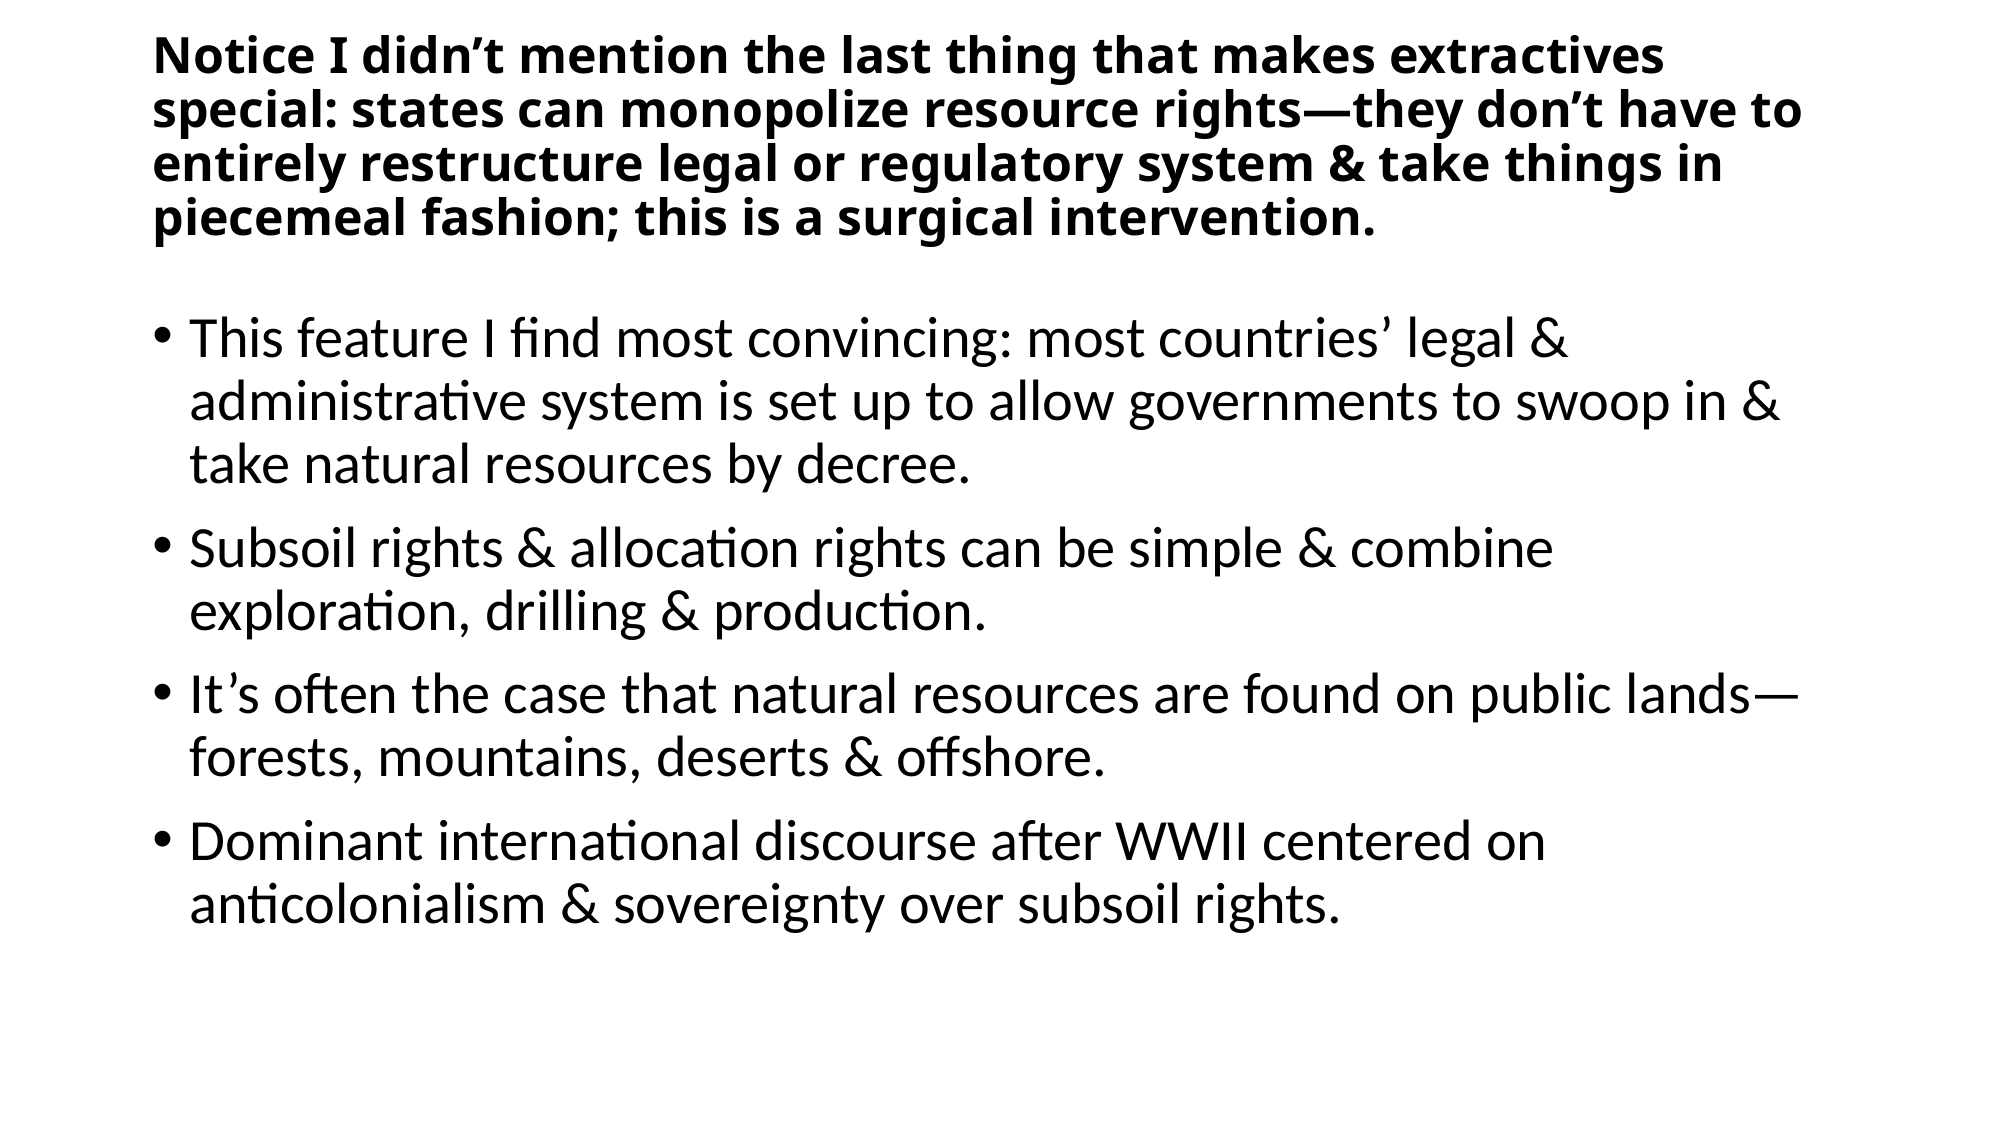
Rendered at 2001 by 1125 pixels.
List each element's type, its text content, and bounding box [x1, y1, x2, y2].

title Notice I didn’t mention the last thing that makes extractives special: states can monopolize resource rights—they don’t have to entirely restructure legal or regulatory system & take things in piecemeal fashion; this is a surgical intervention. [137, 59, 1863, 278]
list This feature I find most convincing: most countries’ legal & administrative system is set up to allow governments to swoop in & take natural resources by decree. Subsoil rights & allocation rights can be simple & combine exploration, drilling & production. It’s often the case that natural resources are found on public lands—forests, mountains, deserts & offshore. Dominant international discourse after WWII centered on anticolonialism & sovereignty over subsoil rights. [137, 299, 1863, 1014]
